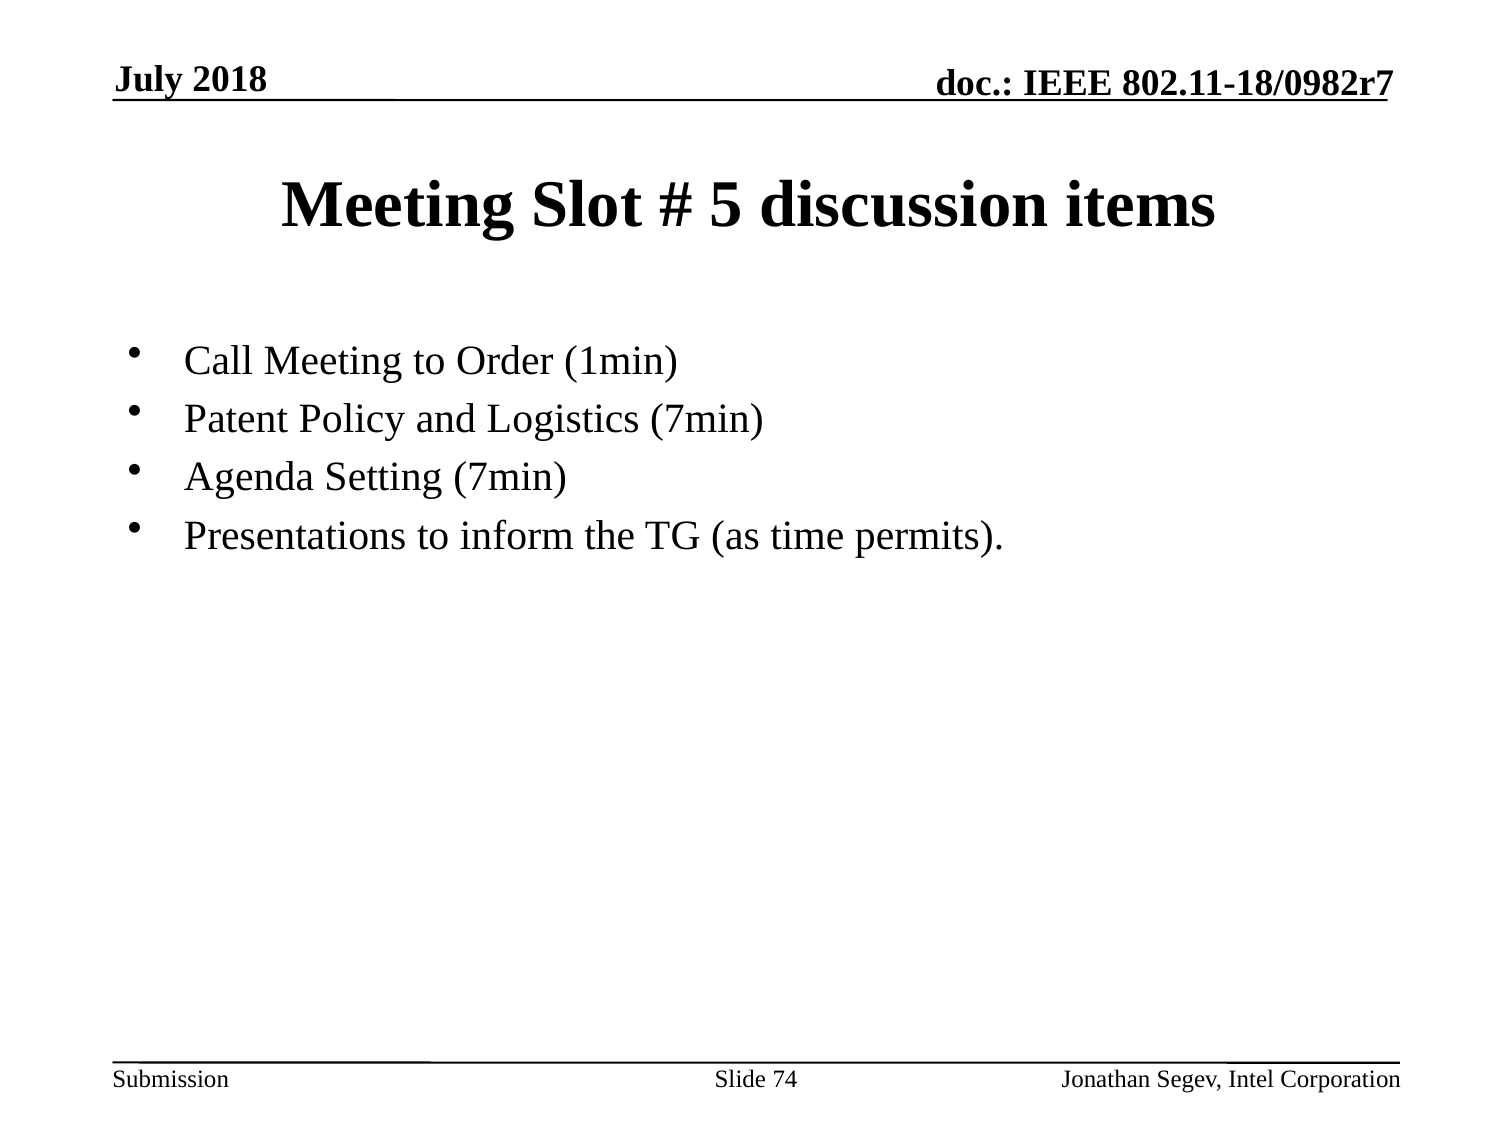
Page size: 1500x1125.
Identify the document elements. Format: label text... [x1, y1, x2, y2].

footer Jonathan Segev, Intel Corporation [878, 1061, 1402, 1093]
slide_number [114, 54, 423, 100]
title Meeting Slot # 5 discussion items [112, 112, 1388, 288]
slide_number Slide 74 [712, 1061, 800, 1123]
list Call Meeting to Order (1min) Patent Policy and Logistics (7min) Agenda Setting (7min) Presentations to inform the TG (as time permits). [112, 324, 1388, 1000]
